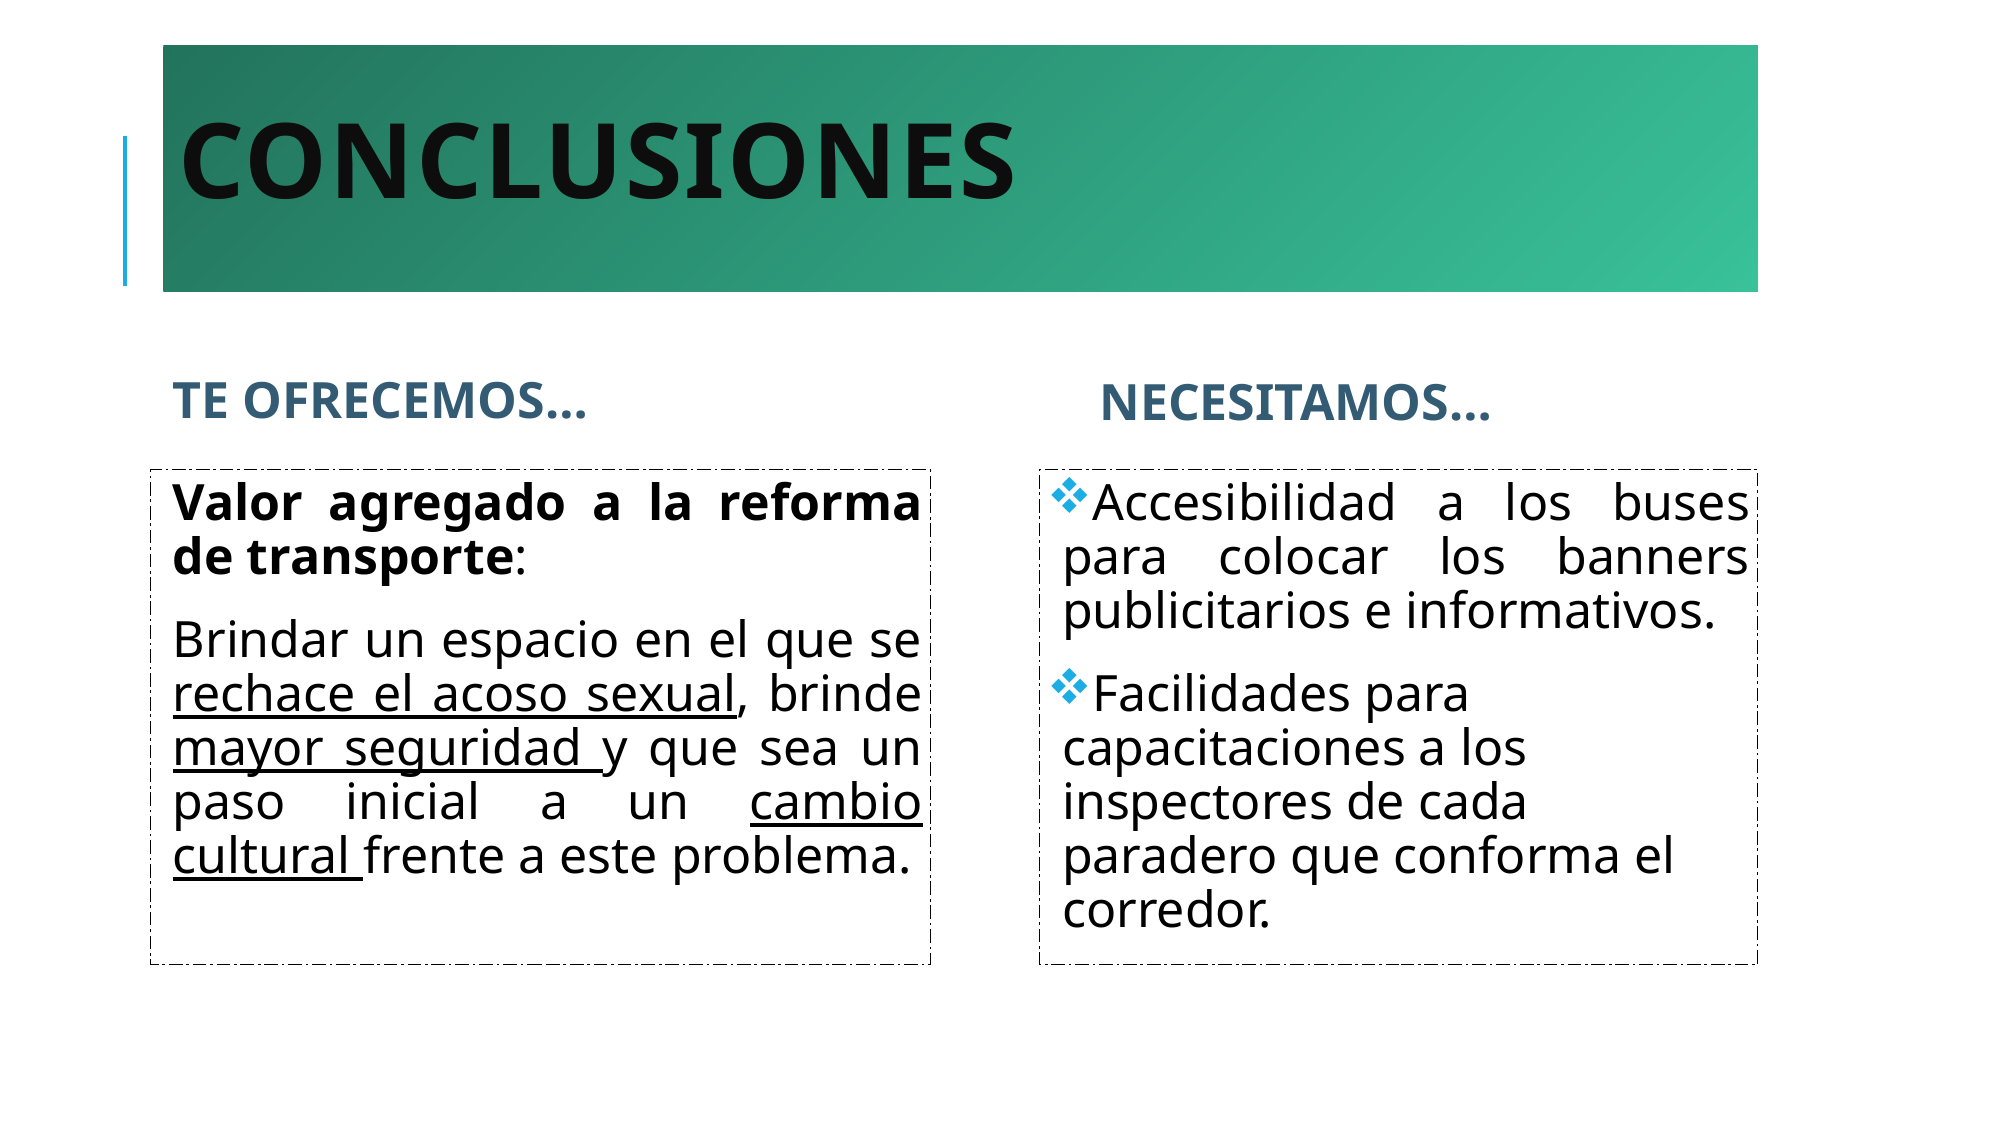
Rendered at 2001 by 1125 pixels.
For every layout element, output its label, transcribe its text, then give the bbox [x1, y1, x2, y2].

list Accesibilidad a los buses para colocar los banners publicitarios e informativos. Facilidades para capacitaciones a los inspectores de cada paradero que conforma el corredor. [1039, 469, 1758, 965]
list NECESITAMOS… [1076, 336, 1857, 472]
list TE OFRECEMOS… [150, 334, 931, 469]
title CONCLUSIONES [163, 45, 1758, 292]
list Valor agregado a la reforma de transporte: Brindar un espacio en el que se rechace el acoso sexual, brinde mayor seguridad y que sea un paso inicial a un cambio cultural frente a este problema. [150, 469, 931, 965]
